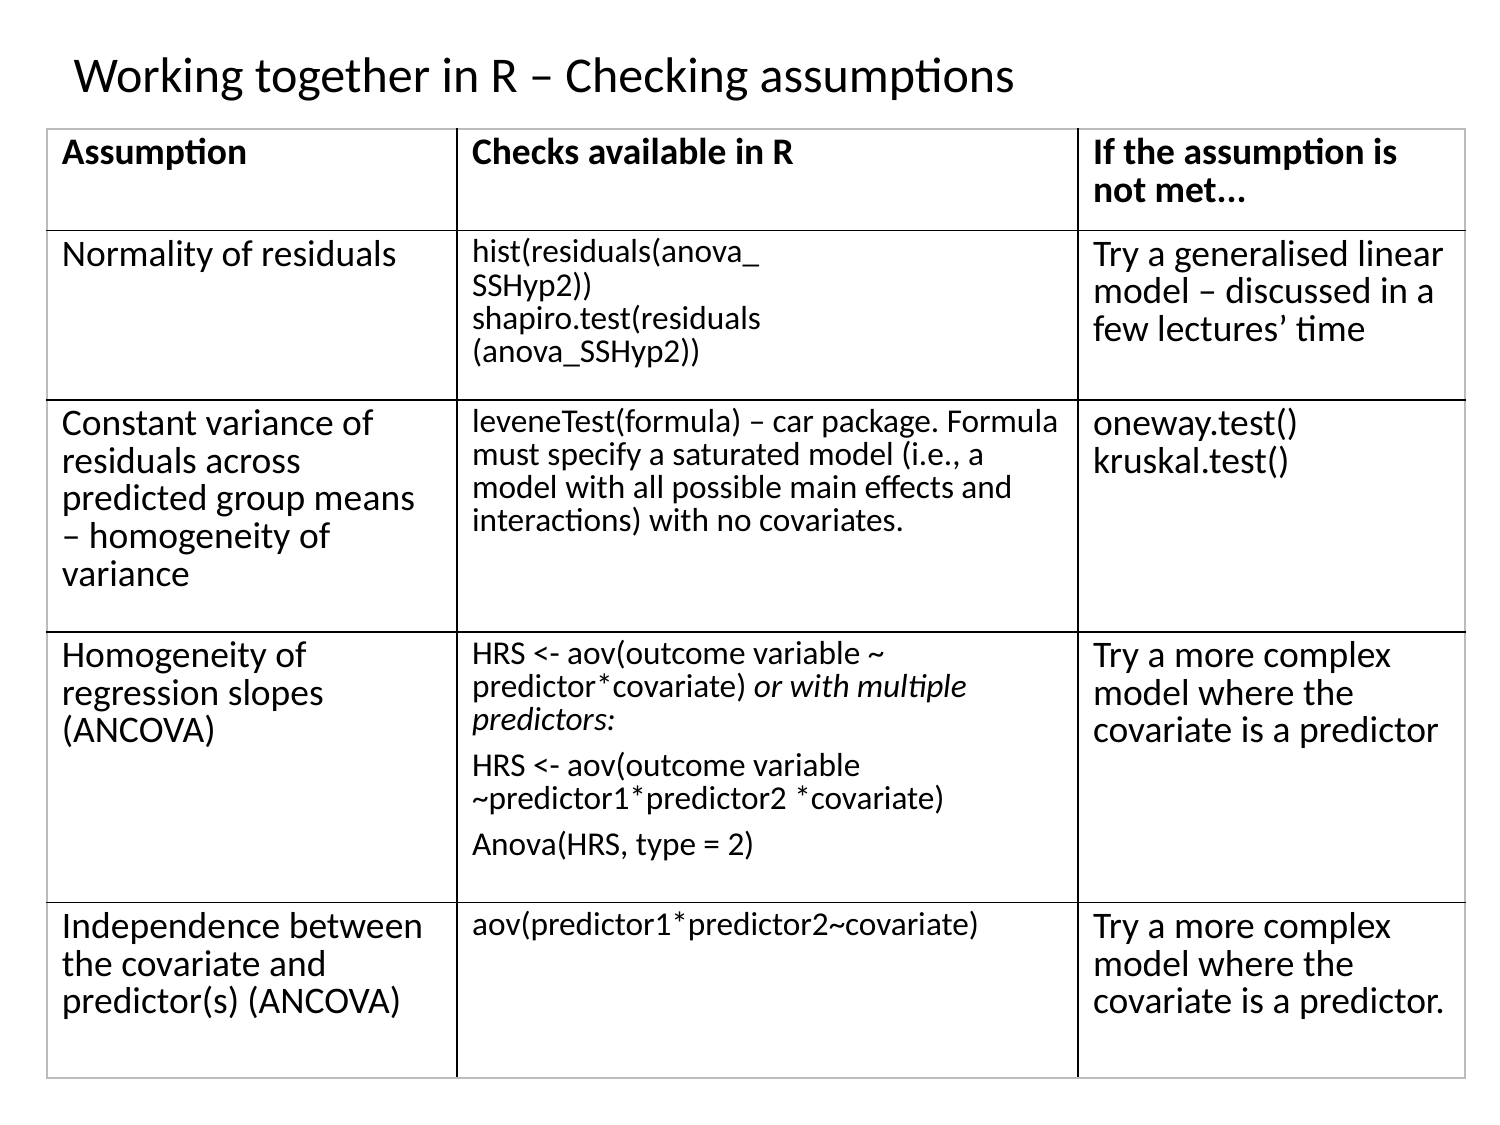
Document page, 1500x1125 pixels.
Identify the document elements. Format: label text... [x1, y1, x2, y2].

text_box Working together in R – Checking assumptions [58, 35, 1395, 128]
table_cell Try a more complex model where the covariate is a predictor. [1079, 903, 1464, 1077]
table_header Assumption [48, 130, 456, 230]
table_cell hist(residuals(anova_ SSHyp2)) shapiro.test(residuals (anova_SSHyp2)) [458, 231, 1077, 399]
table_cell Independence between the covariate and predictor(s) (ANCOVA) [48, 903, 456, 1077]
table_cell Try a more complex model where the covariate is a predictor [1079, 633, 1464, 902]
table_header Checks available in R [458, 130, 1077, 230]
table_cell Constant variance of residuals across predicted group means – homogeneity of variance [48, 401, 456, 631]
table_cell Normality of residuals [48, 231, 456, 399]
table_cell aov(predictor1*predictor2~covariate) [458, 903, 1077, 1077]
table_cell Try a generalised linear model – discussed in a few lectures’ time [1079, 231, 1464, 399]
table_cell HRS <- aov(outcome variable ~ predictor*covariate) or with multiple predictors: HRS <- aov(outcome variable ~predictor1*predictor2 *covariate) Anova(HRS, type = 2) [458, 633, 1077, 902]
table_cell Homogeneity of regression slopes (ANCOVA) [48, 633, 456, 902]
table_cell oneway.test() kruskal.test() [1079, 401, 1464, 631]
table_header If the assumption is not met... [1079, 130, 1464, 230]
table_cell leveneTest(formula) – car package. Formula must specify a saturated model (i.e., a model with all possible main effects and interactions) with no covariates. [458, 401, 1077, 631]
